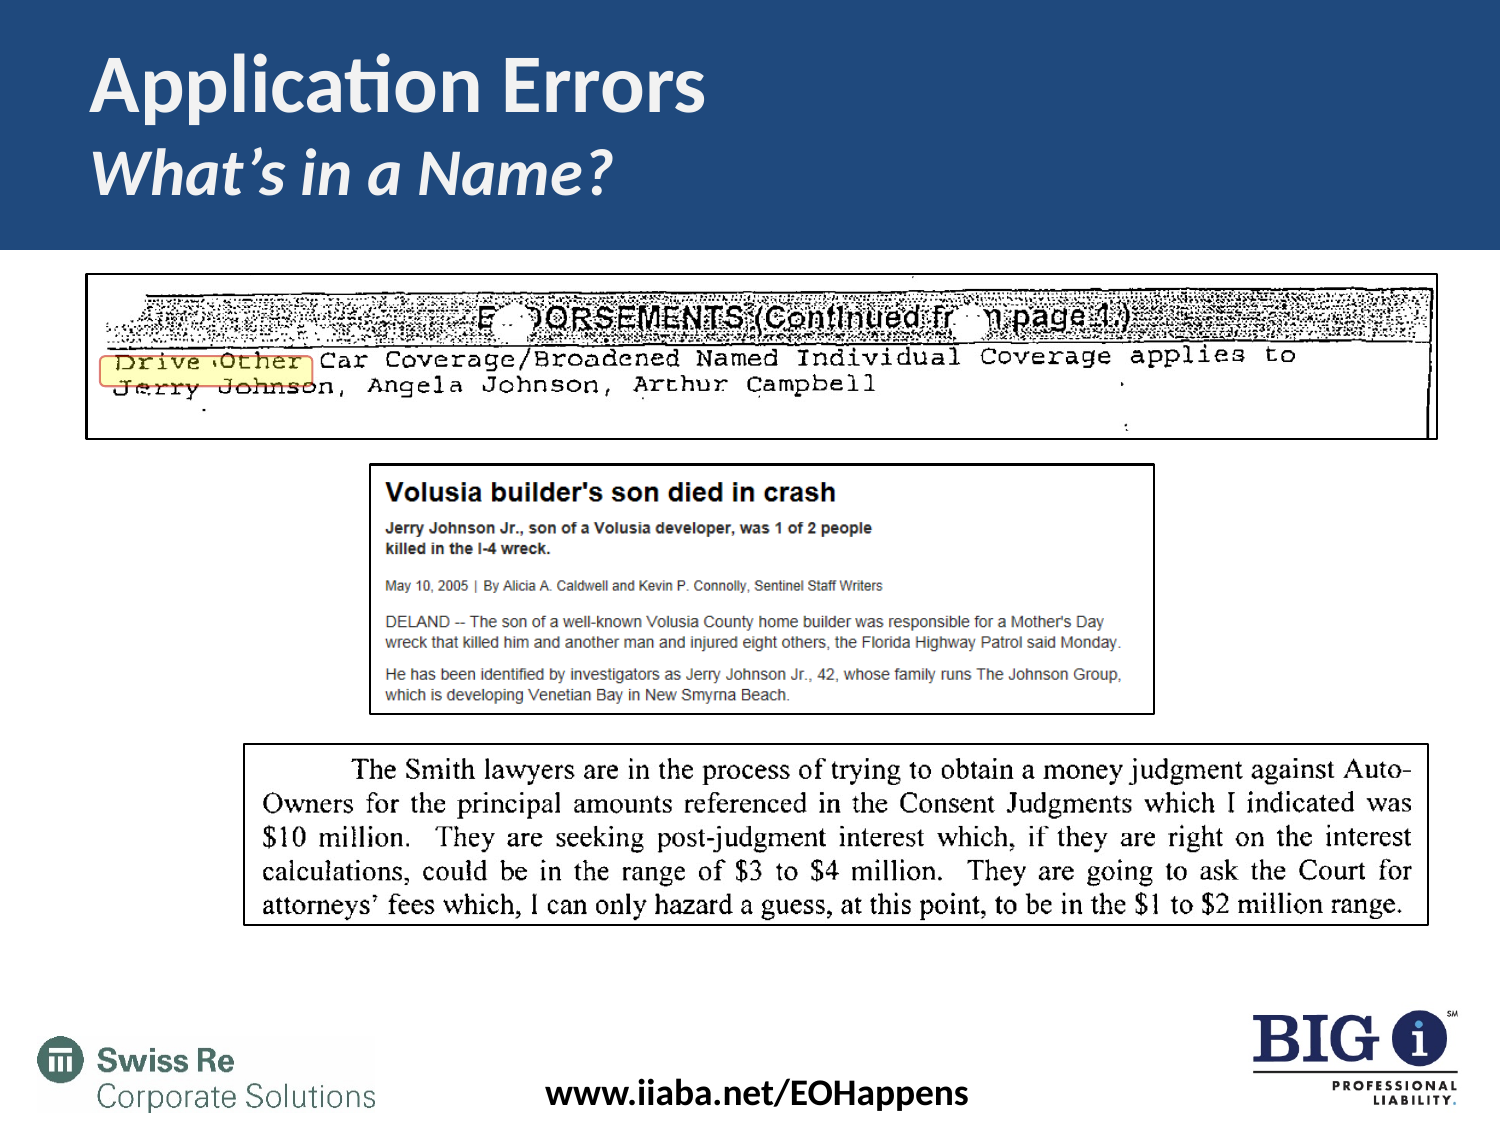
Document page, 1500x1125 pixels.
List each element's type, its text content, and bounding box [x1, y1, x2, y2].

picture [370, 465, 1154, 714]
title Application Errors What’s in a Name? [74, 0, 1363, 275]
picture [1237, 1002, 1475, 1113]
picture [87, 274, 1437, 439]
picture [37, 1036, 375, 1113]
picture [244, 745, 1428, 925]
